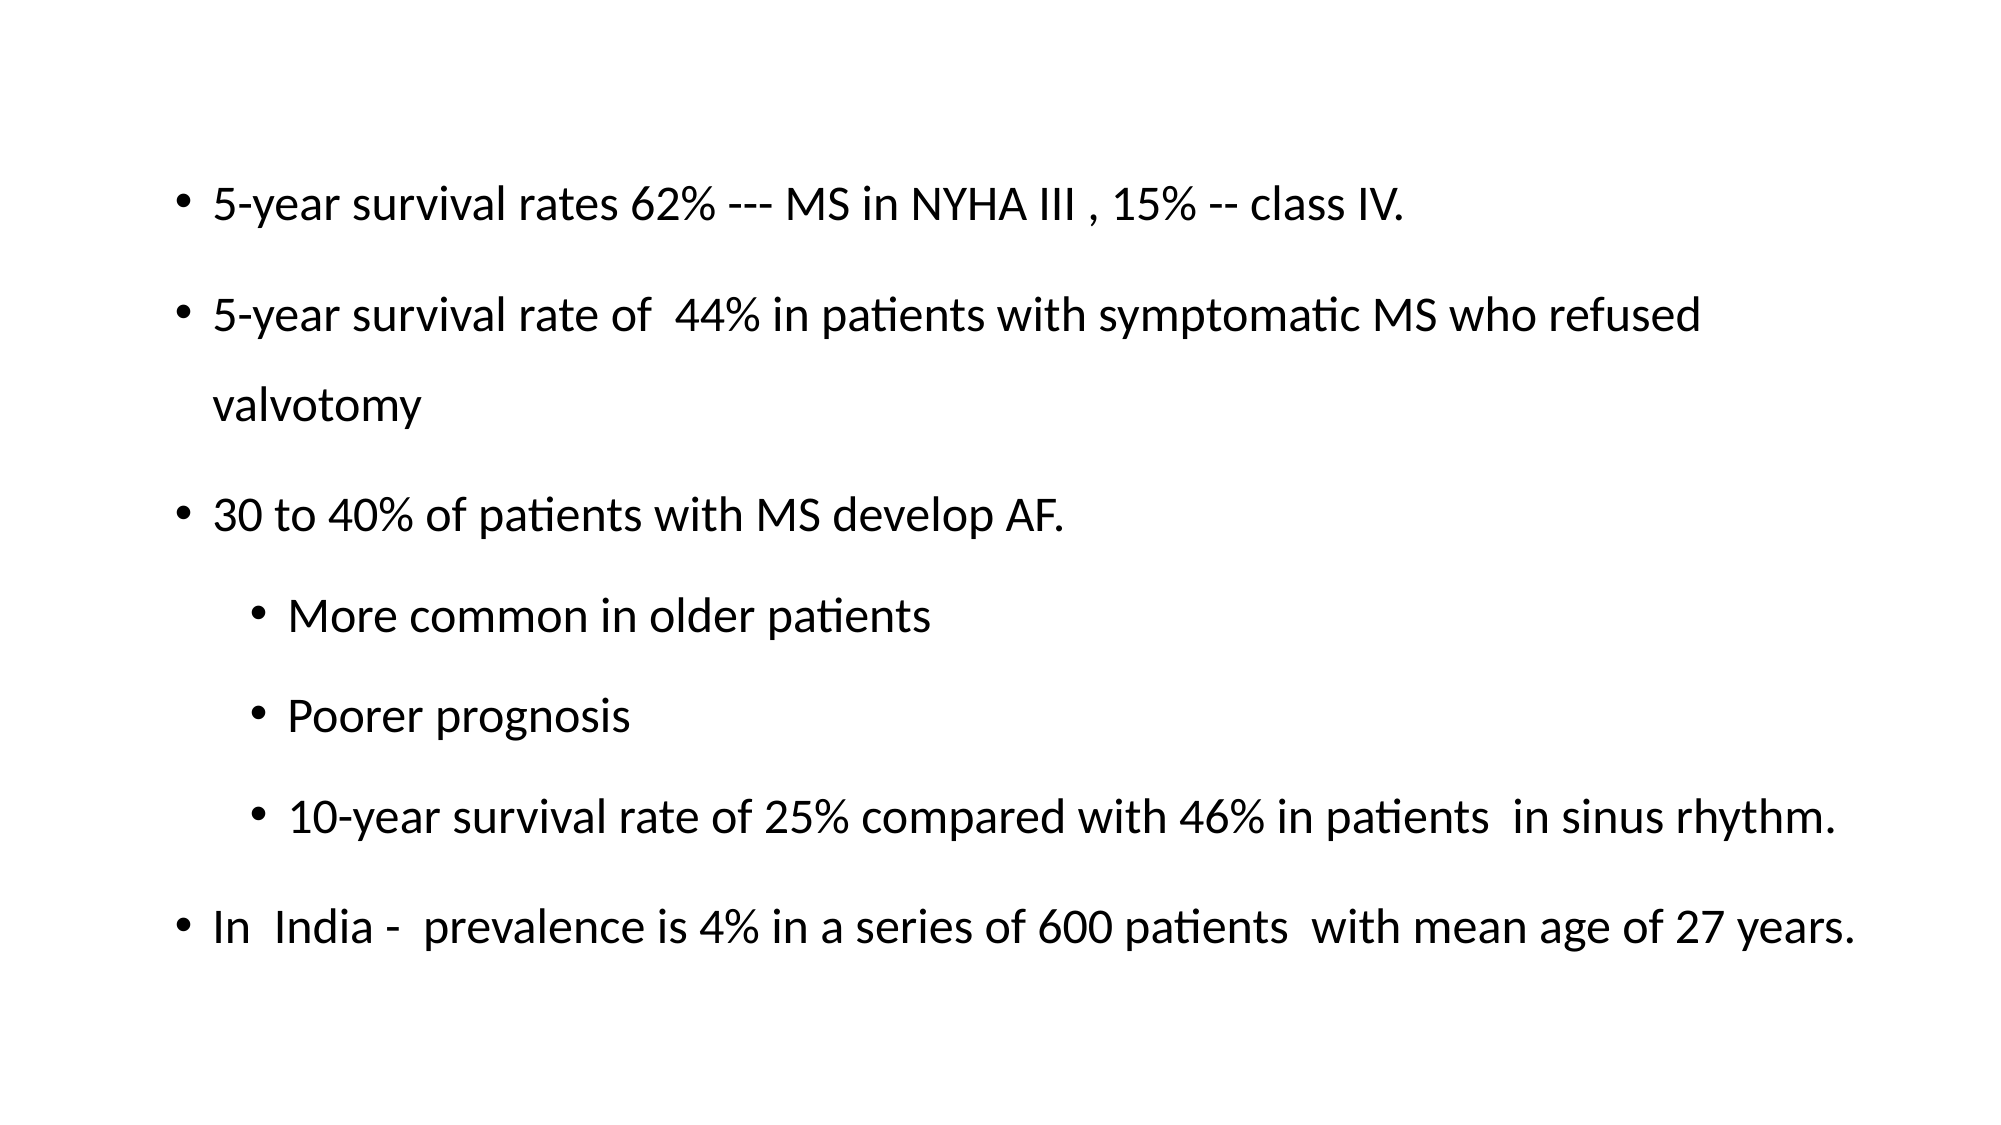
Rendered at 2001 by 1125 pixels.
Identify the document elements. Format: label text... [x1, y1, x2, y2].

list 5-year survival rates 62% --- MS in NYHA III , 15% -- class IV. 5-year survival rate of 44% in patients with symptomatic MS who refused valvotomy 30 to 40% of patients with MS develop AF. More common in older patients Poorer prognosis 10-year survival rate of 25% compared with 46% in patients in sinus rhythm. In India - prevalence is 4% in a series of 600 patients with mean age of 27 years. [160, 132, 1886, 1067]
